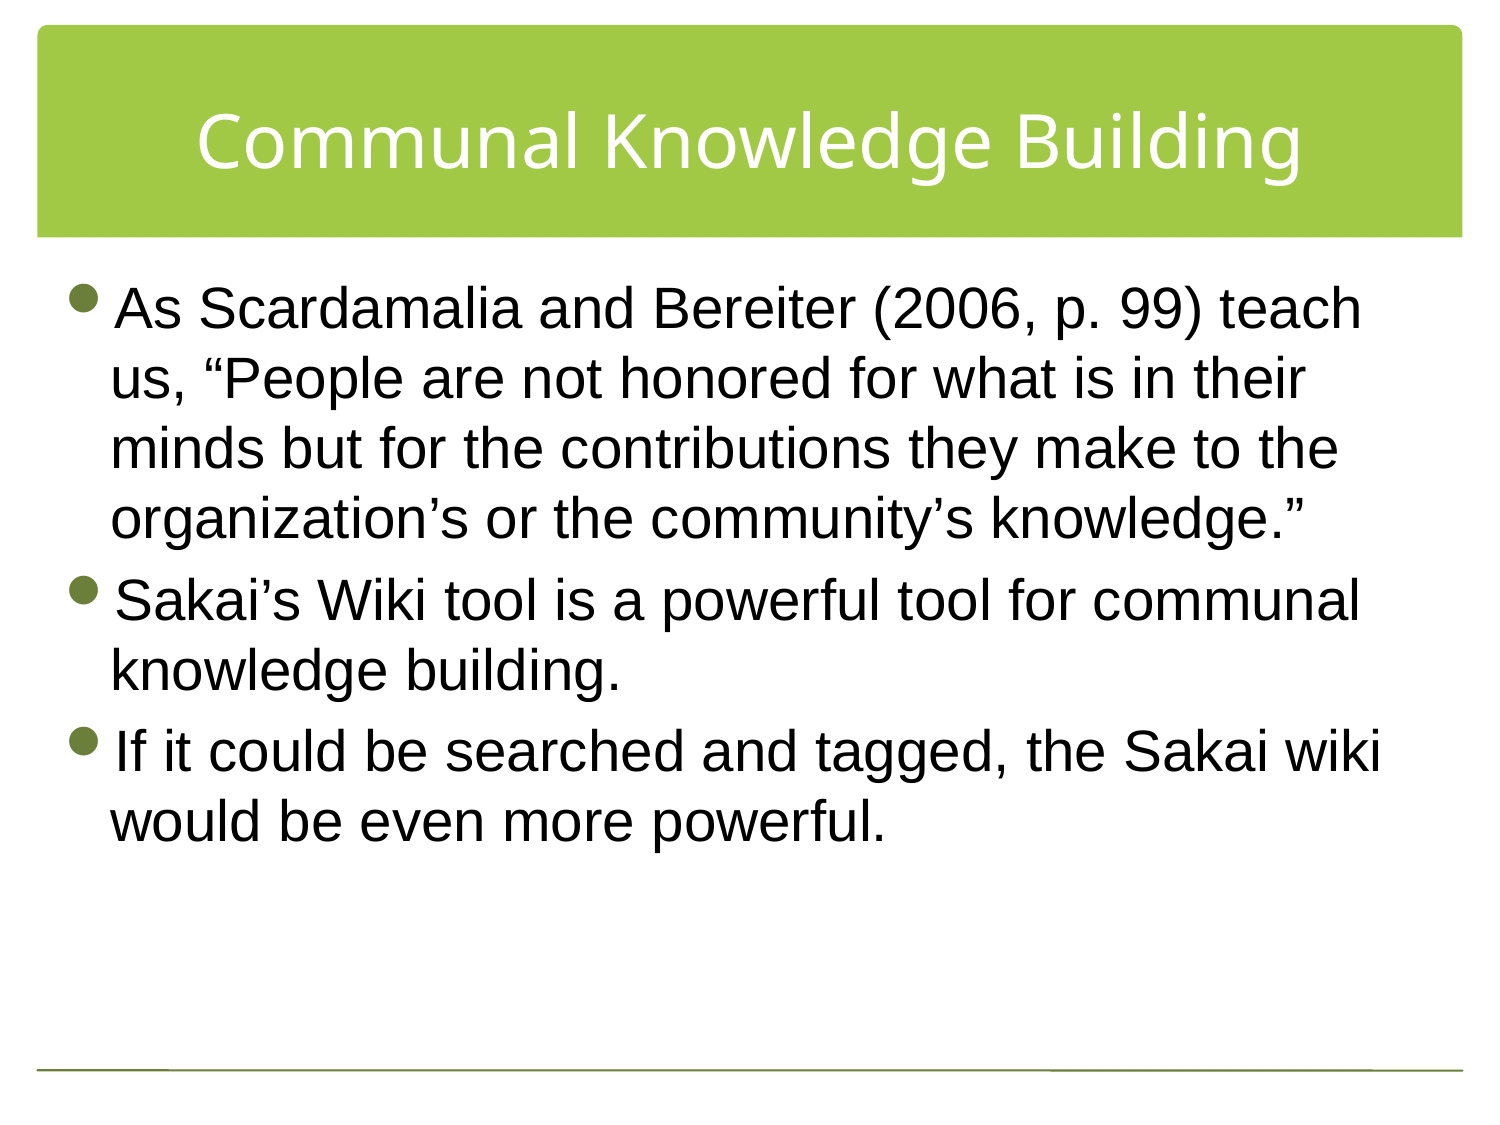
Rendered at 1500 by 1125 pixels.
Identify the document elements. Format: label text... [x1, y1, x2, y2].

list As Scardamalia and Bereiter (2006, p. 99) teach us, “People are not honored for what is in their minds but for the contributions they make to the organization’s or the community’s knowledge.” Sakai’s Wiki tool is a powerful tool for communal knowledge building. If it could be searched and tagged, the Sakai wiki would be even more powerful. [50, 262, 1450, 1050]
title Communal Knowledge Building [50, 45, 1450, 233]
